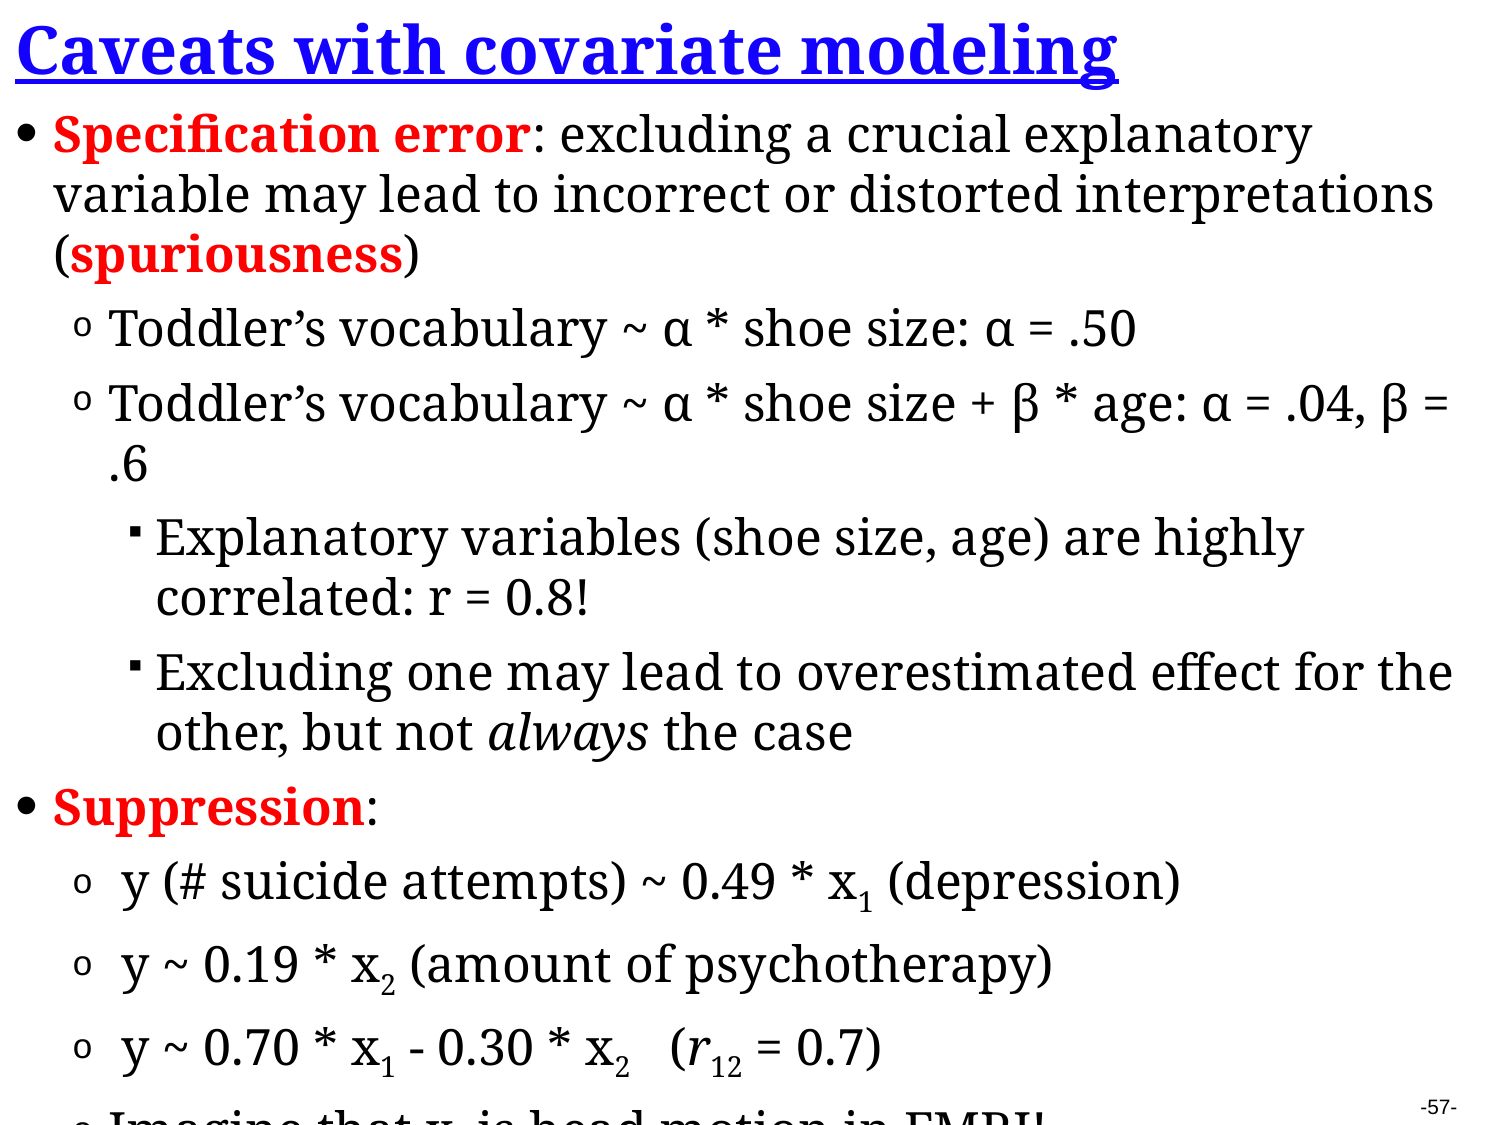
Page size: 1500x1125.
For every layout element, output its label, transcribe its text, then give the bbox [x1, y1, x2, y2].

list Caveats with covariate modeling Specification error: excluding a crucial explanatory variable may lead to incorrect or distorted interpretations (spuriousness) Toddler’s vocabulary ~ α * shoe size: α = .50 Toddler’s vocabulary ~ α * shoe size + β * age: α = .04, β = .6 Explanatory variables (shoe size, age) are highly correlated: r = 0.8! Excluding one may lead to overestimated effect for the other, but not always the case Suppression: y (# suicide attempts) ~ 0.49 * x1 (depression) y ~ 0.19 * x2 (amount of psychotherapy) y ~ 0.70 * x1 - 0.30 * x2 (r12 = 0.7) Imagine that x1 is head motion in FMRI! [0, 0, 1475, 1113]
